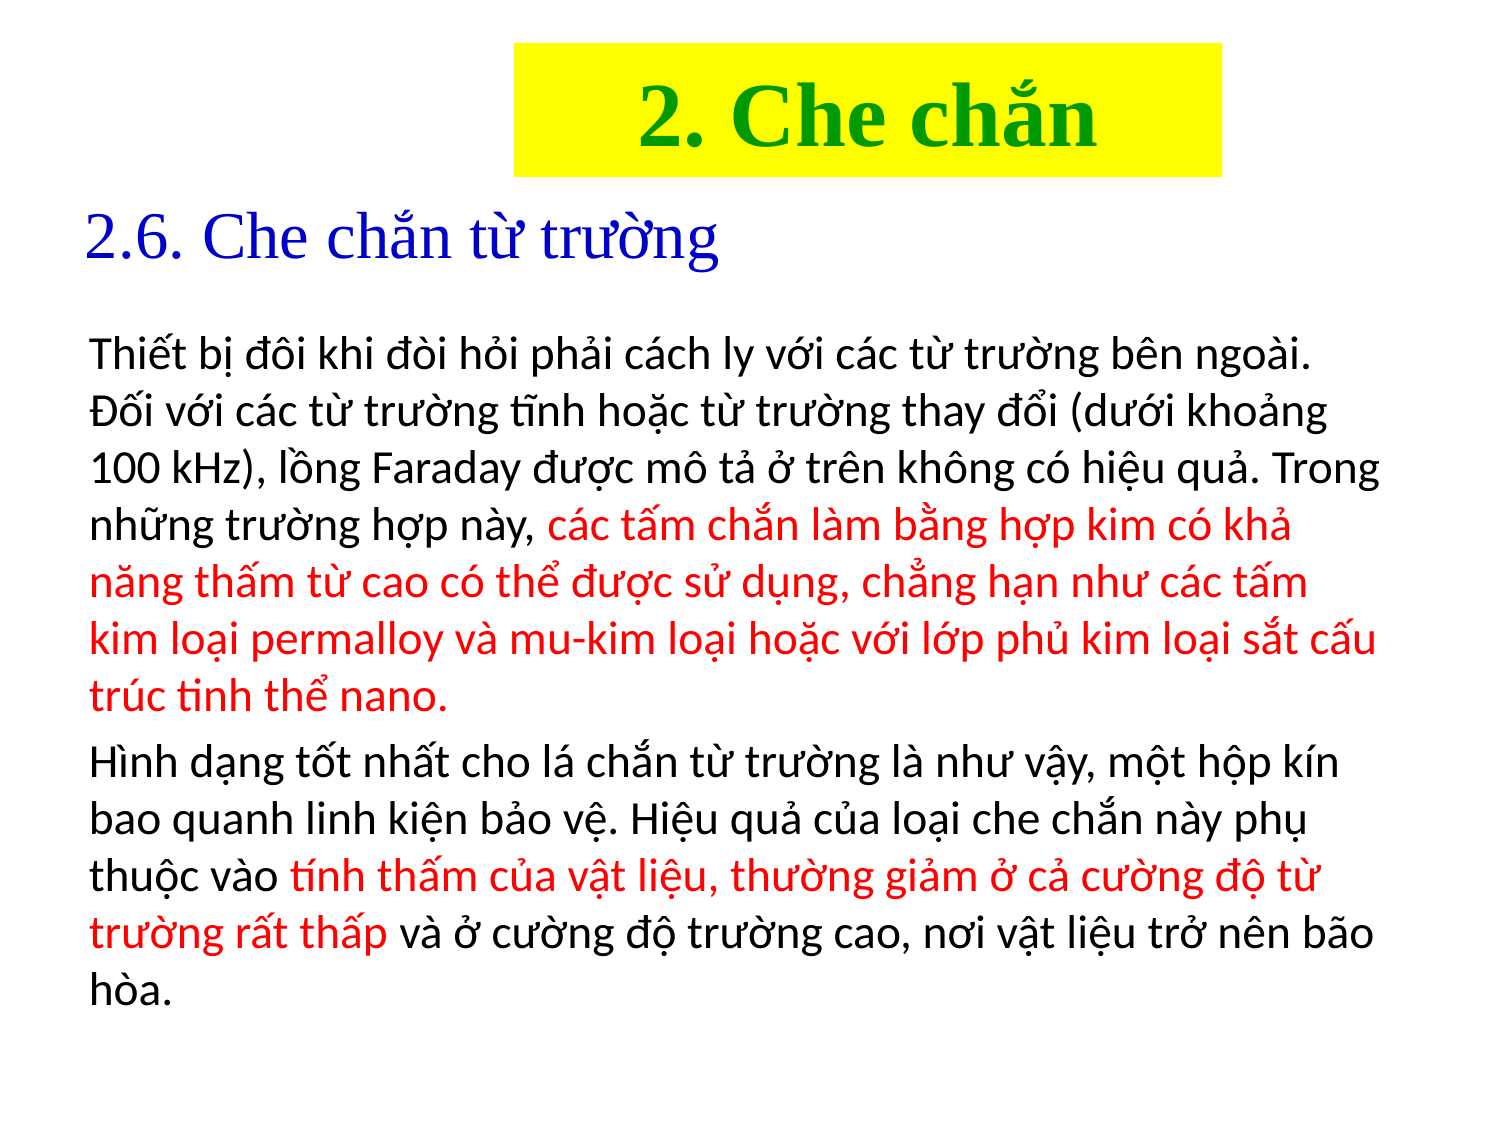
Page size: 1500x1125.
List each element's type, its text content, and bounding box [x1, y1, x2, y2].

text_box Thiết bị đôi khi đòi hỏi phải cách ly với các từ trường bên ngoài. Đối với các từ trường tĩnh hoặc từ trường thay đổi (dưới khoảng 100 kHz), lồng Faraday được mô tả ở trên không có hiệu quả. Trong những trường hợp này, các tấm chắn làm bằng hợp kim có khả năng thấm từ cao có thể được sử dụng, chẳng hạn như các tấm kim loại permalloy và mu-kim loại hoặc với lớp phủ kim loại sắt cấu trúc tinh thể nano. Hình dạng tốt nhất cho lá chắn từ trường là như vậy, một hộp kín bao quanh linh kiện bảo vệ. Hiệu quả của loại che chắn này phụ thuộc vào tính thấm của vật liệu, thường giảm ở cả cường độ từ trường rất thấp và ở cường độ trường cao, nơi vật liệu trở nên bão hòa. [73, 314, 1400, 1024]
list 2.6. Che chắn từ trường [70, 184, 1385, 315]
title 2. Che chắn [513, 42, 1223, 177]
